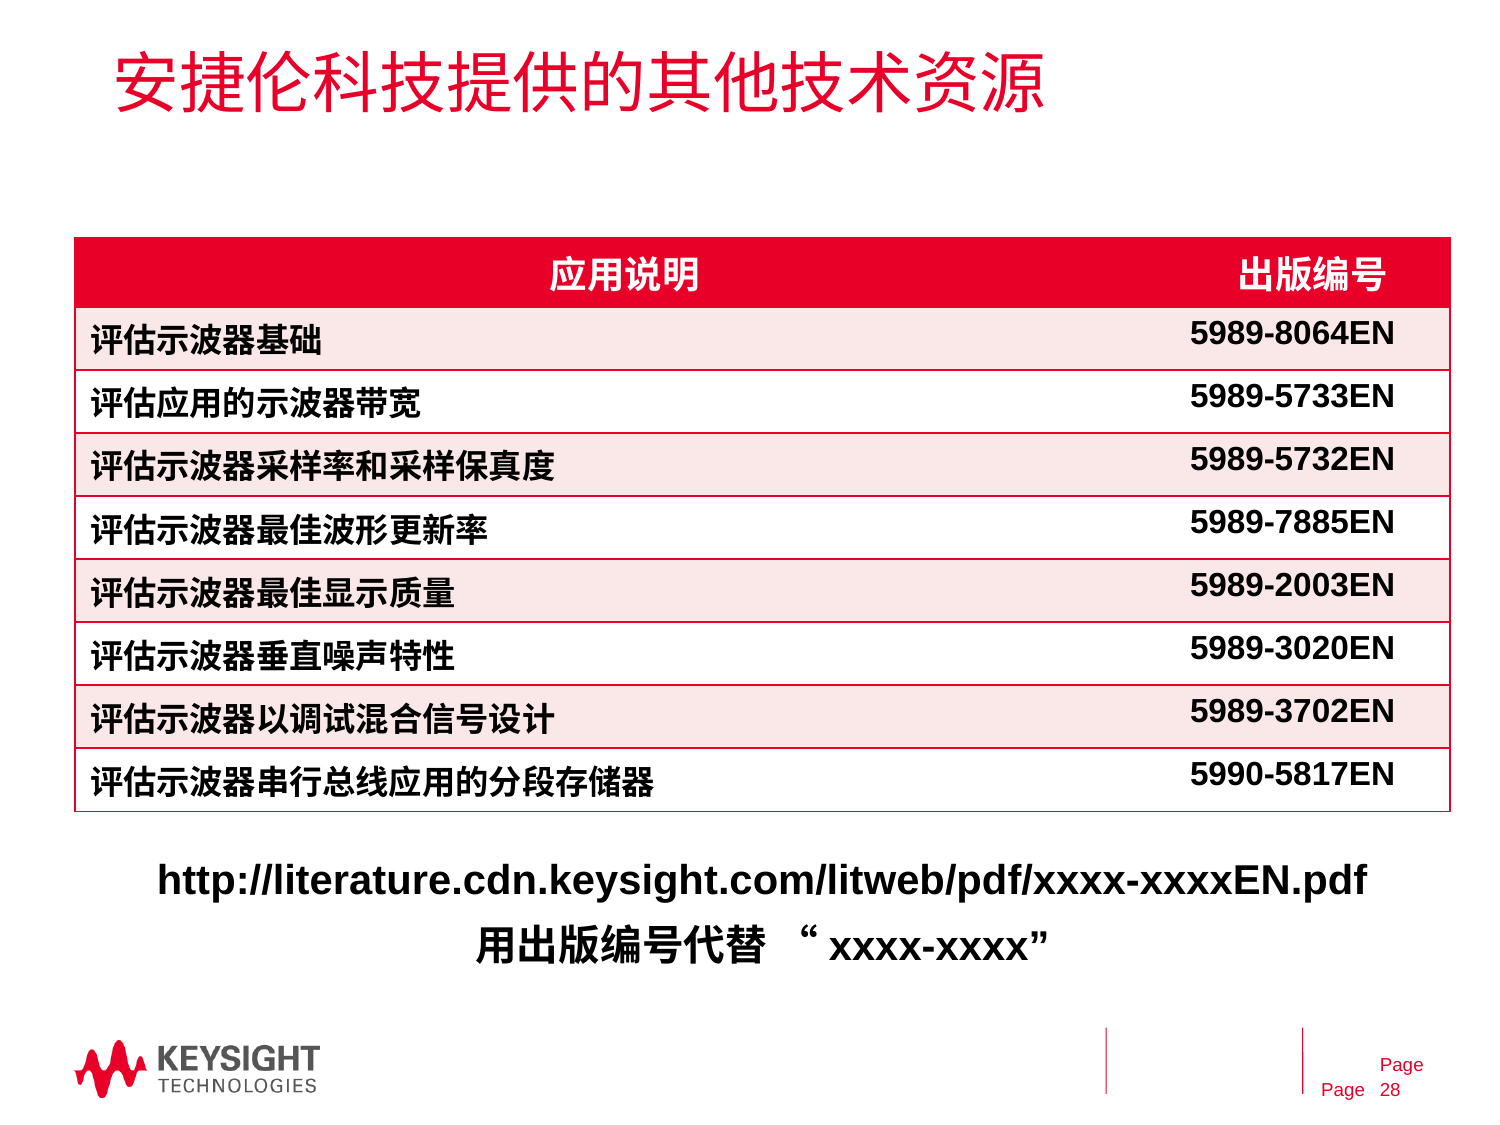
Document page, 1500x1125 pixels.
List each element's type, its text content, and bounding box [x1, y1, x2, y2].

table_cell 5989-5732EN [1175, 434, 1449, 495]
table_cell 评估示波器以调试混合信号设计 [76, 686, 1175, 747]
table_cell 评估示波器串行总线应用的分段存储器 [76, 749, 1175, 811]
table_cell 5989-5733EN [1175, 371, 1449, 432]
table_cell 5989-3702EN [1175, 686, 1449, 747]
table_cell 评估示波器采样率和采样保真度 [76, 434, 1175, 495]
table_cell 评估示波器基础 [76, 308, 1175, 369]
table_cell 评估示波器最佳波形更新率 [76, 497, 1175, 558]
table_header 应用说明 [76, 238, 1175, 306]
table_cell 5989-7885EN [1175, 497, 1449, 558]
text_box http://literature.cdn.keysight.com/litweb/pdf/xxxx-xxxxEN.pdf [142, 845, 1383, 911]
table_cell 5989-8064EN [1175, 308, 1449, 369]
slide_number Page 28 [1379, 1065, 1425, 1100]
table_cell 评估示波器最佳显示质量 [76, 560, 1175, 621]
table_cell 5990-5817EN [1175, 749, 1449, 811]
table_header 出版编号 [1175, 238, 1449, 306]
table_cell 5989-2003EN [1175, 560, 1449, 621]
title 安捷伦科技提供的其他技术资源 [112, 37, 1293, 122]
table_cell 5989-3020EN [1175, 623, 1449, 684]
picture [73, 1040, 320, 1098]
table_cell 评估示波器垂直噪声特性 [76, 623, 1175, 684]
text_box 用出版编号代替 “xxxx-xxxx” [460, 911, 1065, 977]
table_cell 评估应用的示波器带宽 [76, 371, 1175, 432]
